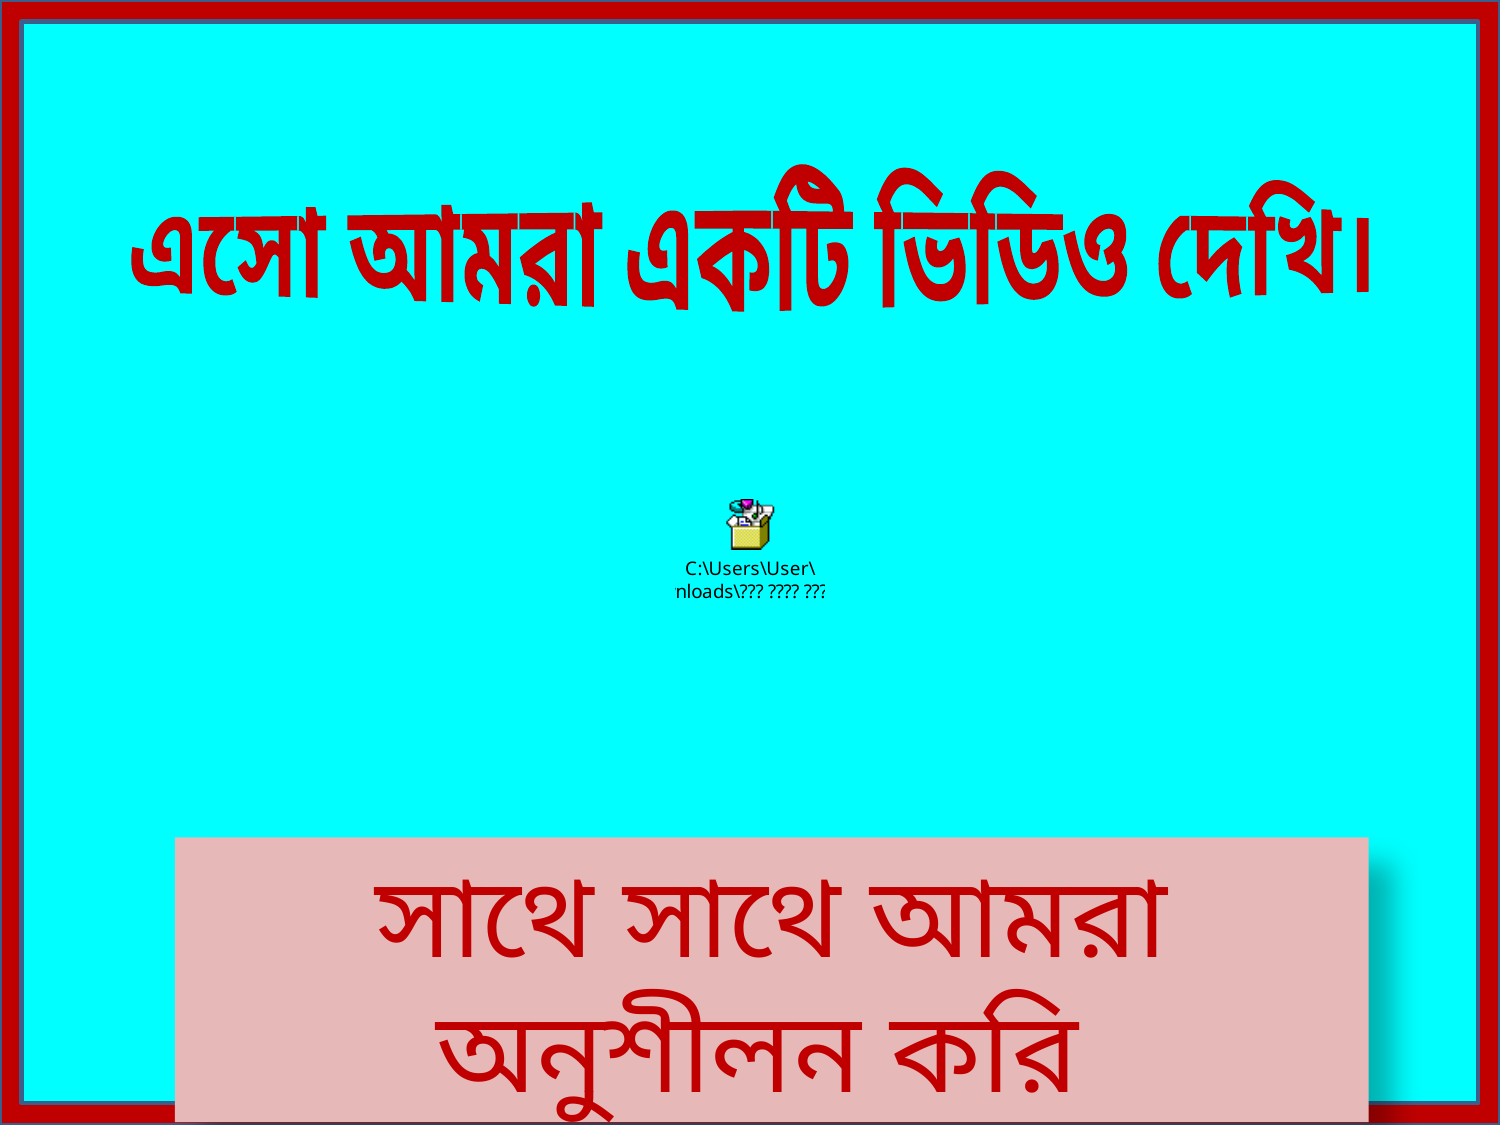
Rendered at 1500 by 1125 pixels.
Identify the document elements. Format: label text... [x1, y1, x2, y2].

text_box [674, 498, 826, 626]
text_box সাথে সাথে আমরা অনুশীলন করি [174, 837, 1369, 1123]
text_box [0, 0, 1500, 1125]
